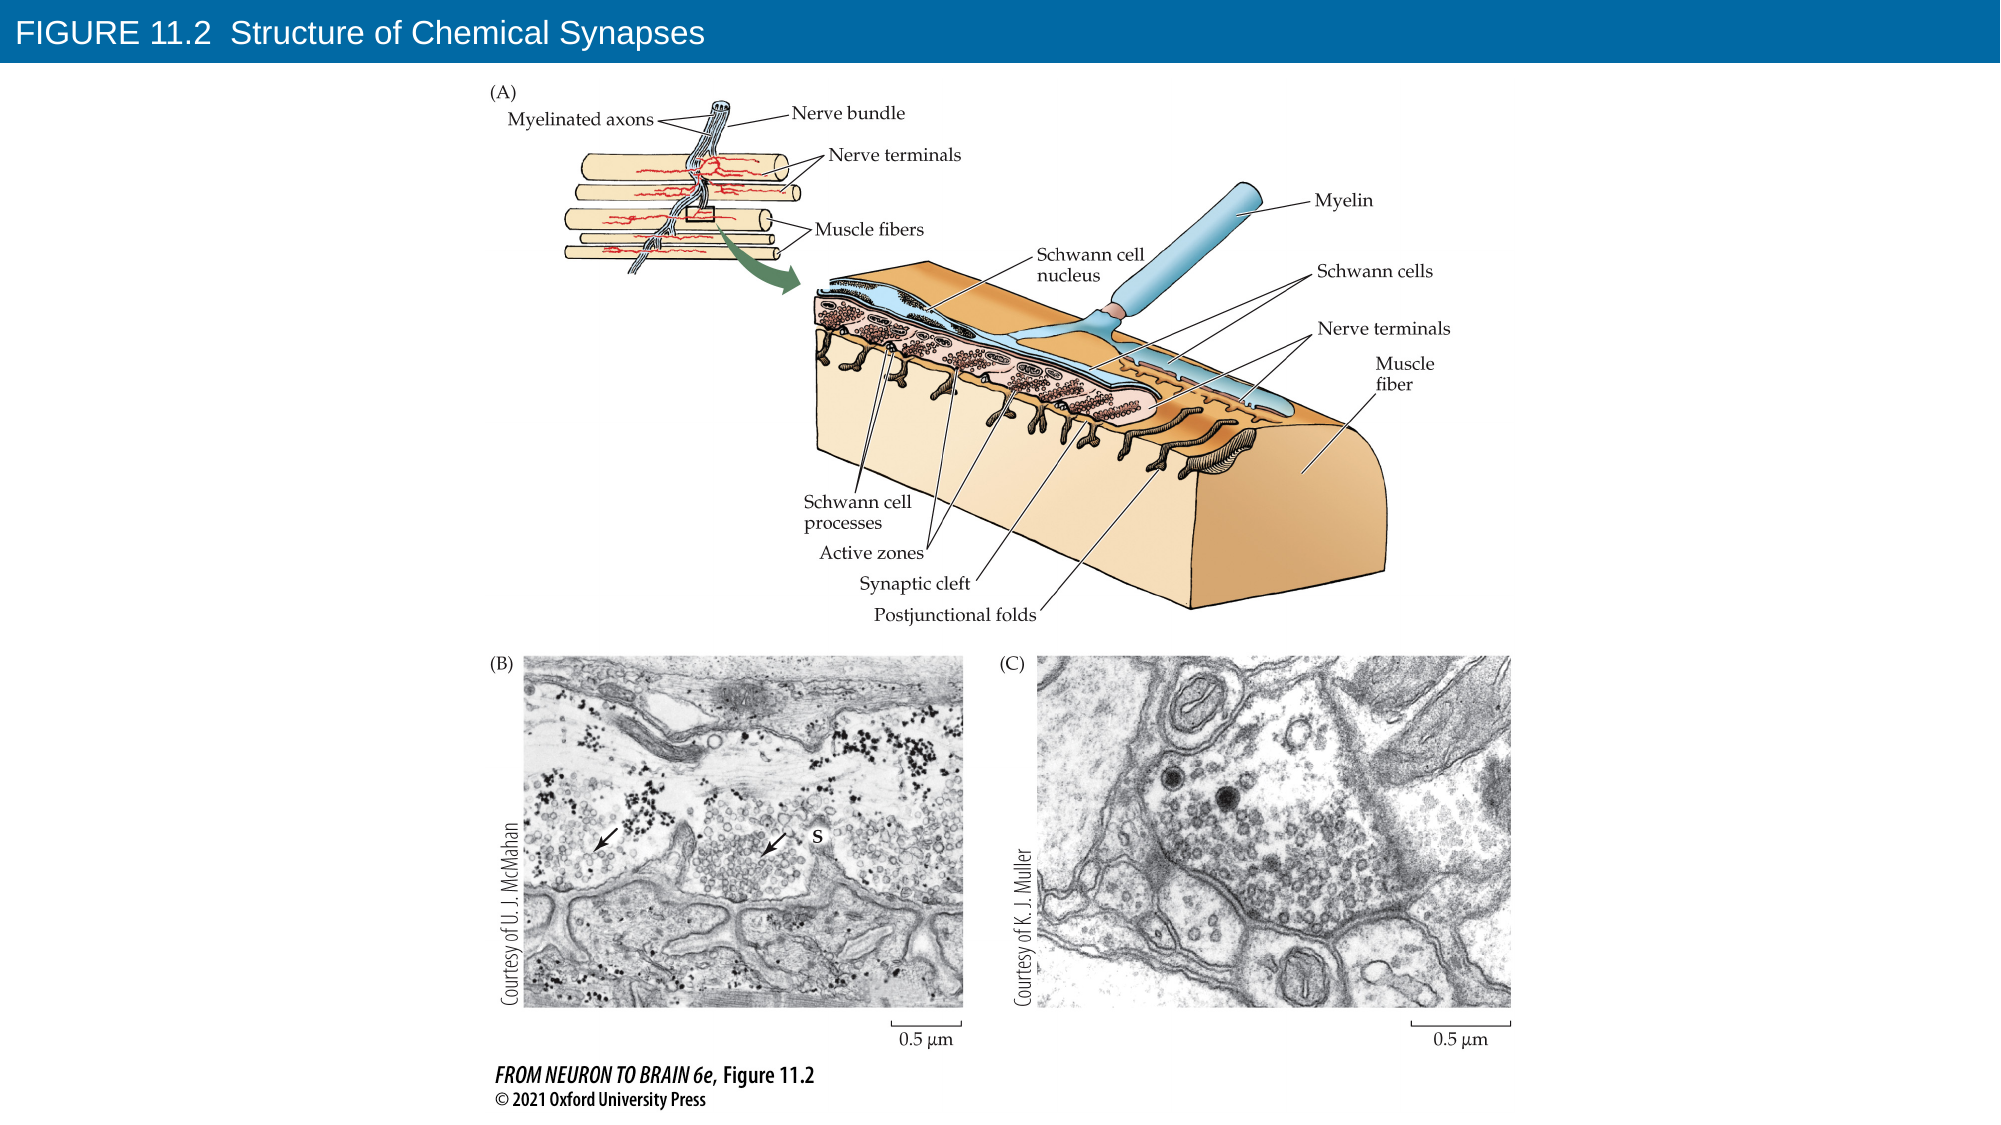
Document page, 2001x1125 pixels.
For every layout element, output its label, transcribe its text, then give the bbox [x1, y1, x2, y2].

title FIGURE 11.2 Structure of Chemical Synapses [0, 0, 2000, 64]
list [484, 78, 1515, 1113]
